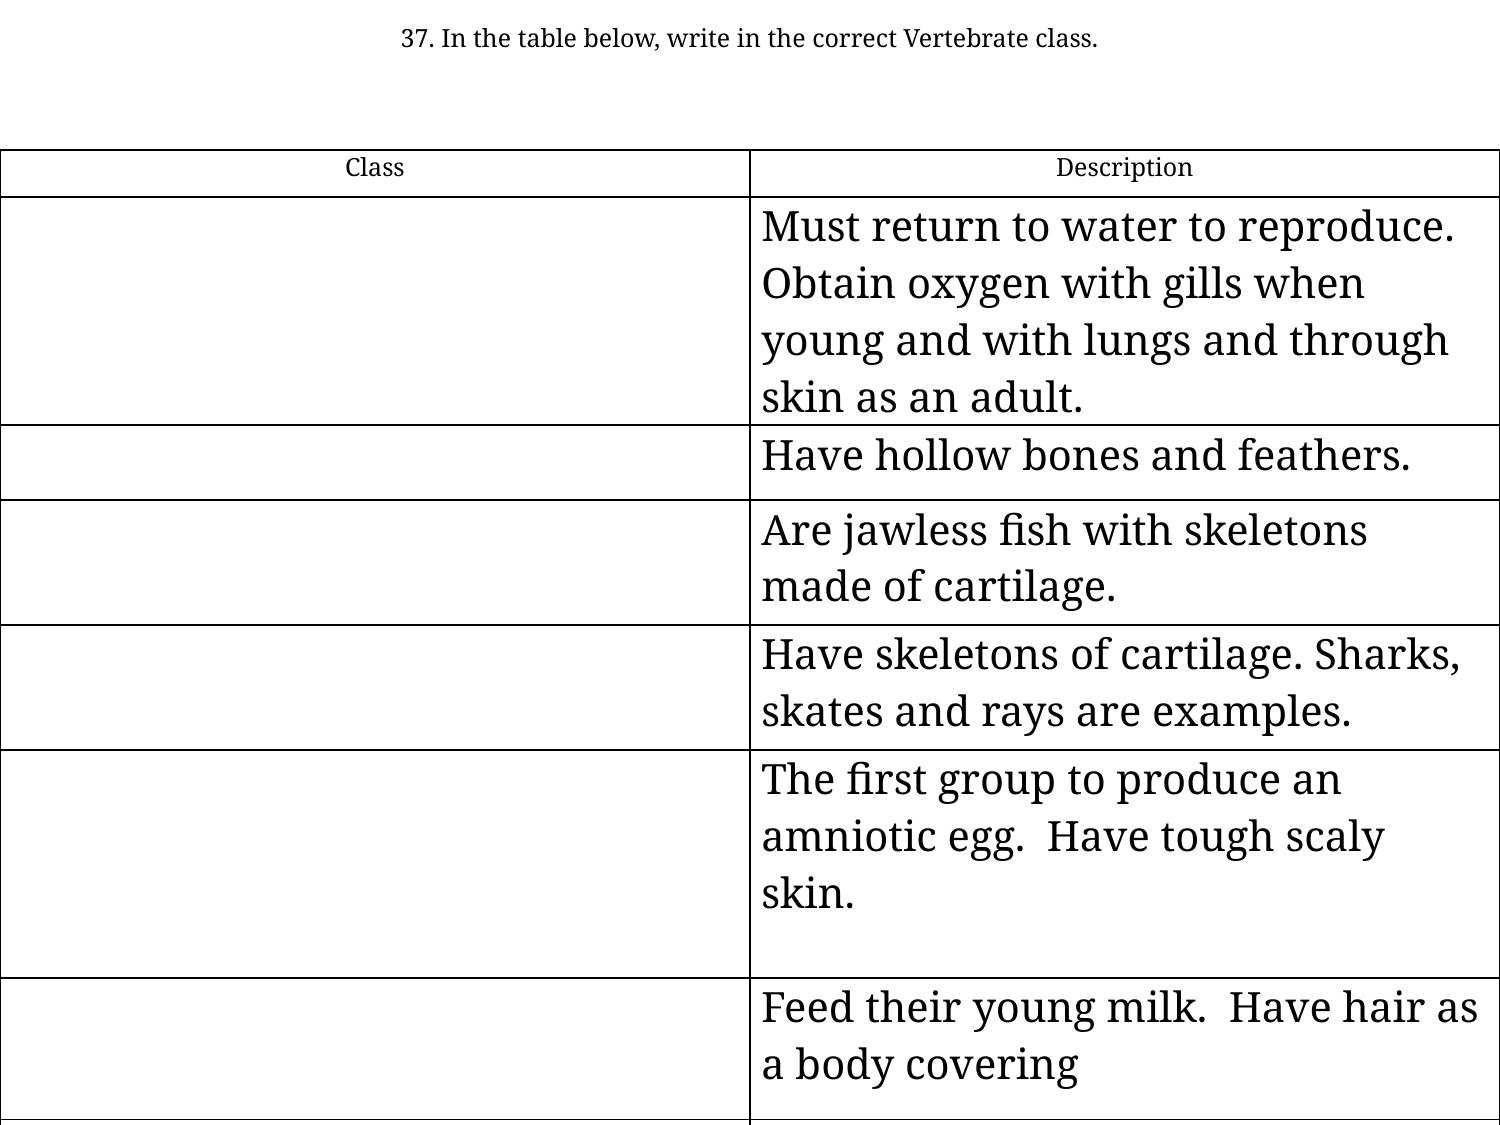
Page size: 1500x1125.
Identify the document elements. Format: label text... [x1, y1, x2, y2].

table_cell [1, 426, 749, 499]
table_cell [1, 501, 749, 624]
table_header Description [751, 151, 1499, 196]
text_box 37. In the table below, write in the correct Vertebrate class. [385, 15, 1115, 60]
table_cell Feed their young milk. Have hair as a body covering [751, 979, 1499, 1119]
table_cell [1, 751, 749, 977]
table_cell [1, 979, 749, 1119]
table_cell Must return to water to reproduce. Obtain oxygen with gills when young and with lungs and through skin as an adult. [751, 198, 1499, 424]
table_cell [1, 626, 749, 749]
table_cell Have hollow bones and feathers. [751, 426, 1499, 499]
table_header Class [1, 151, 749, 196]
table_cell Have skeletons of cartilage. Sharks, skates and rays are examples. [751, 626, 1499, 749]
table_cell Bony fish. [751, 1120, 1499, 1125]
table_cell [1, 1120, 749, 1125]
table_cell The first group to produce an amniotic egg. Have tough scaly skin. [751, 751, 1499, 977]
table_cell Are jawless fish with skeletons made of cartilage. [751, 501, 1499, 624]
table_cell [1, 198, 749, 424]
